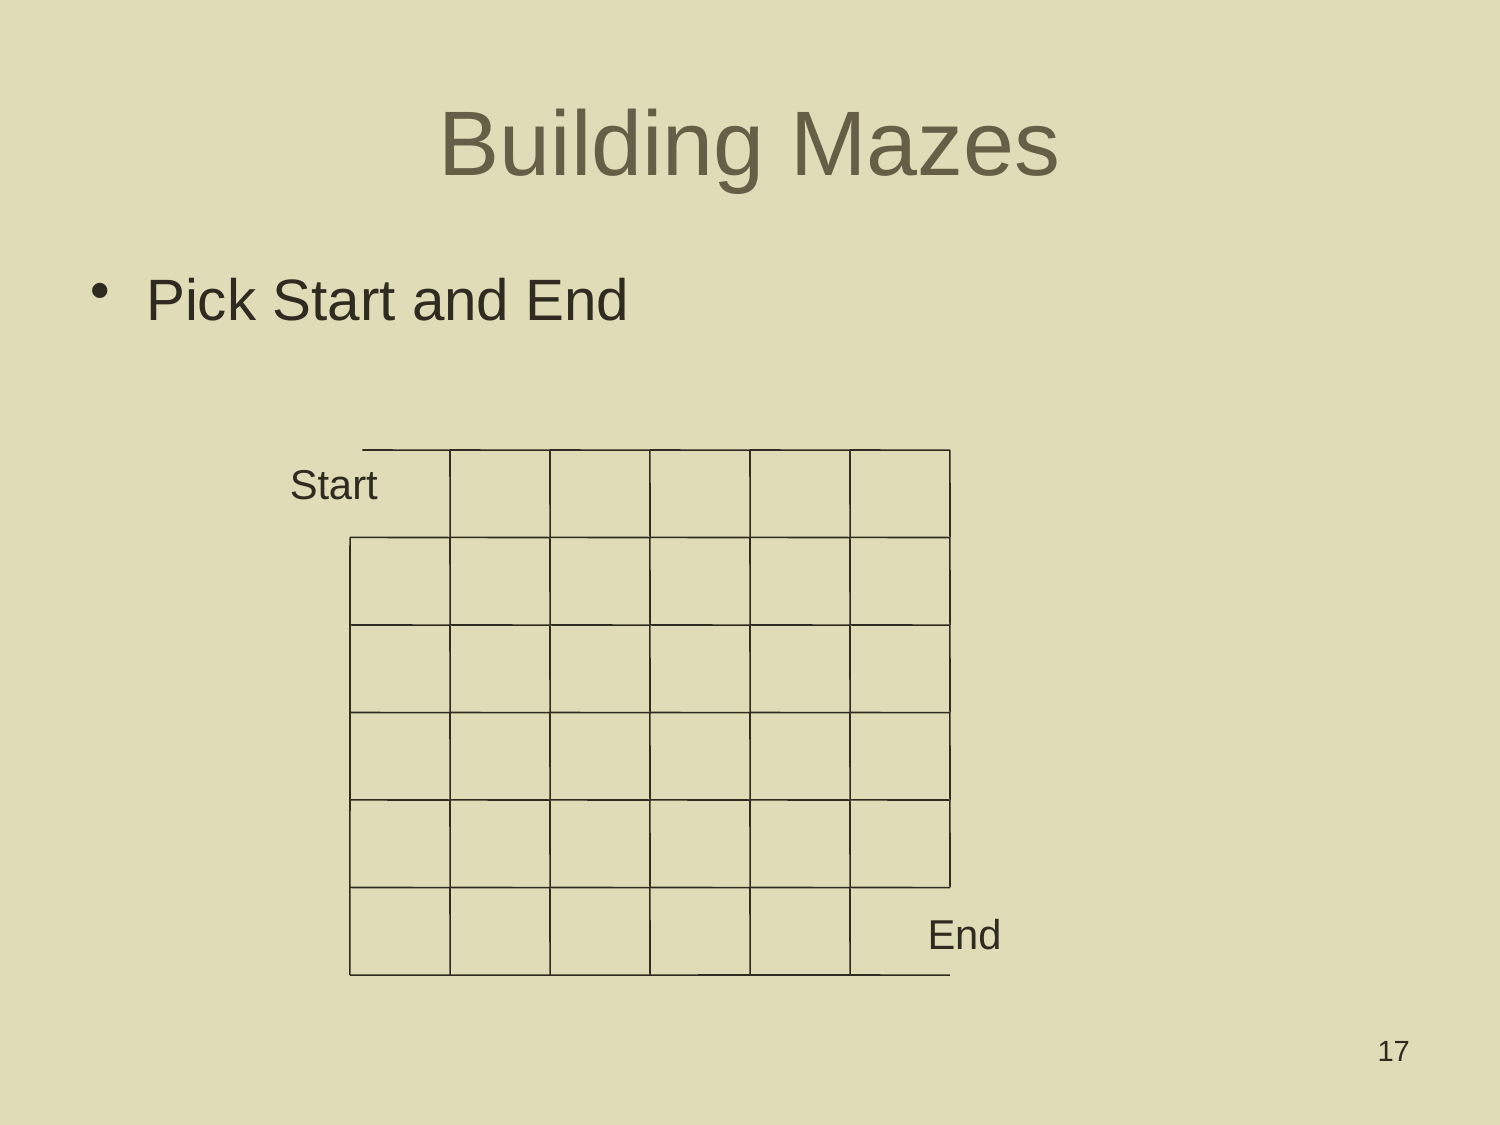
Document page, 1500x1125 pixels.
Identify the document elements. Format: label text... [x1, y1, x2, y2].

title Building Mazes [75, 45, 1425, 233]
list Pick Start and End [75, 262, 1425, 332]
text_box End [912, 900, 1017, 965]
text_box Start [275, 450, 393, 515]
slide_number 17 [1074, 1024, 1426, 1103]
